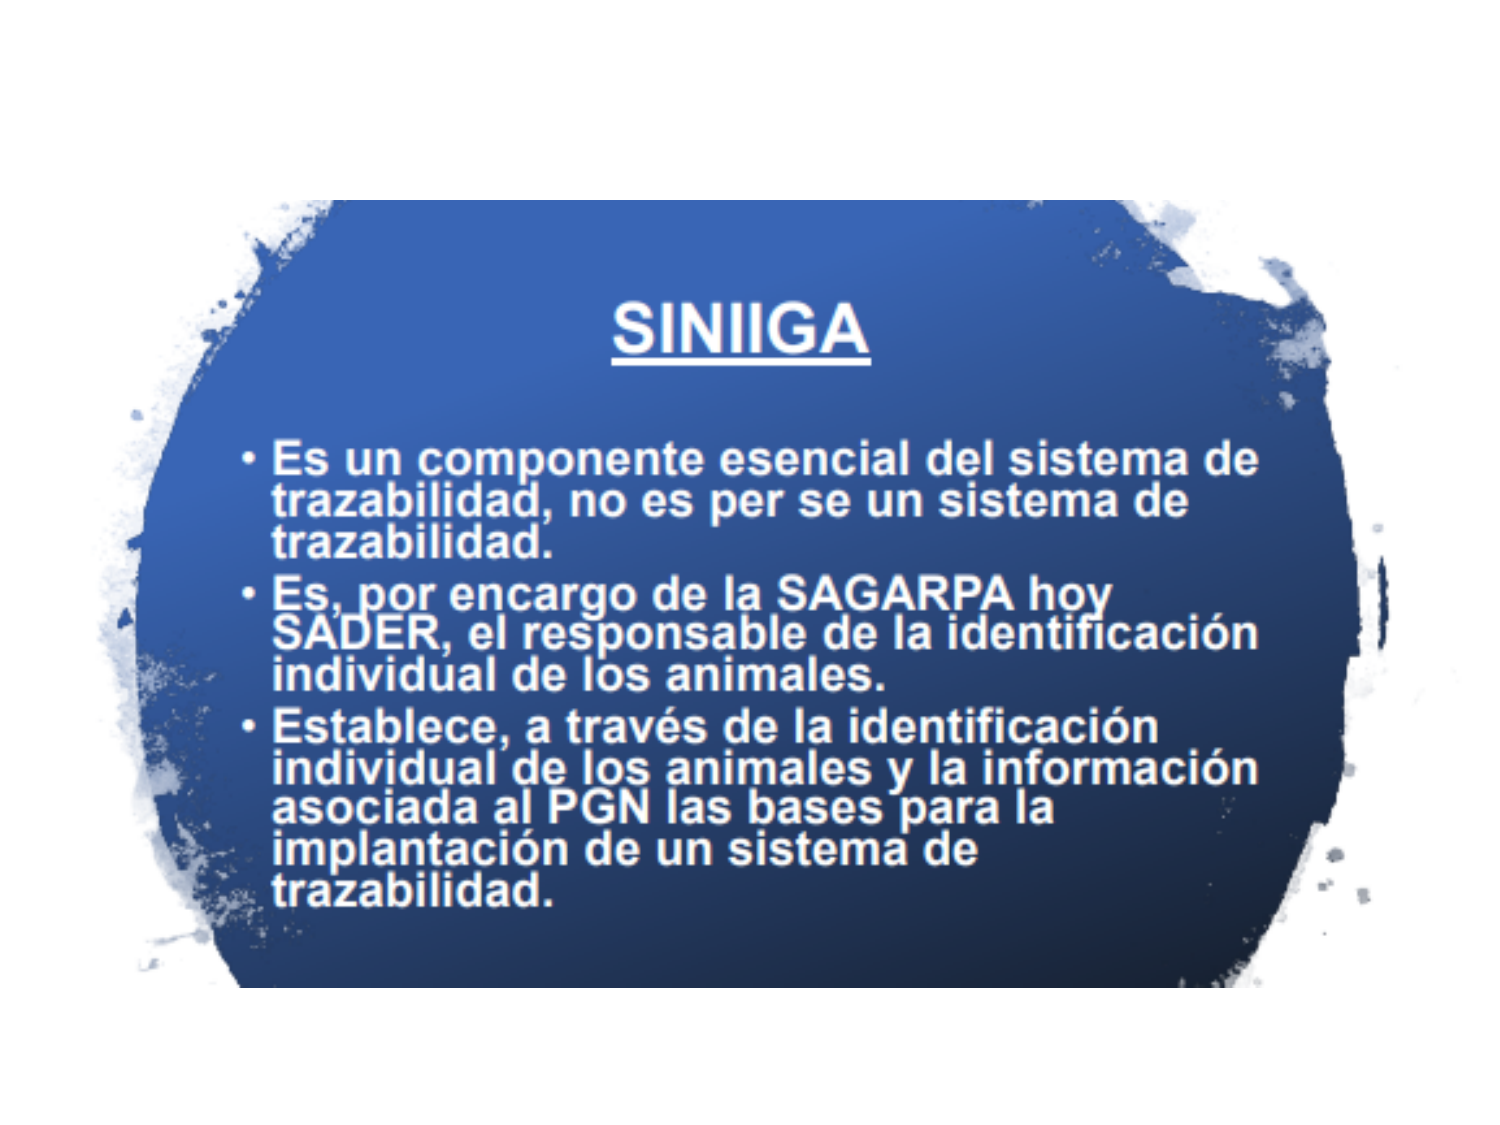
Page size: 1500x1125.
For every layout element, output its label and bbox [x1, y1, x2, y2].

picture [82, 200, 1462, 988]
